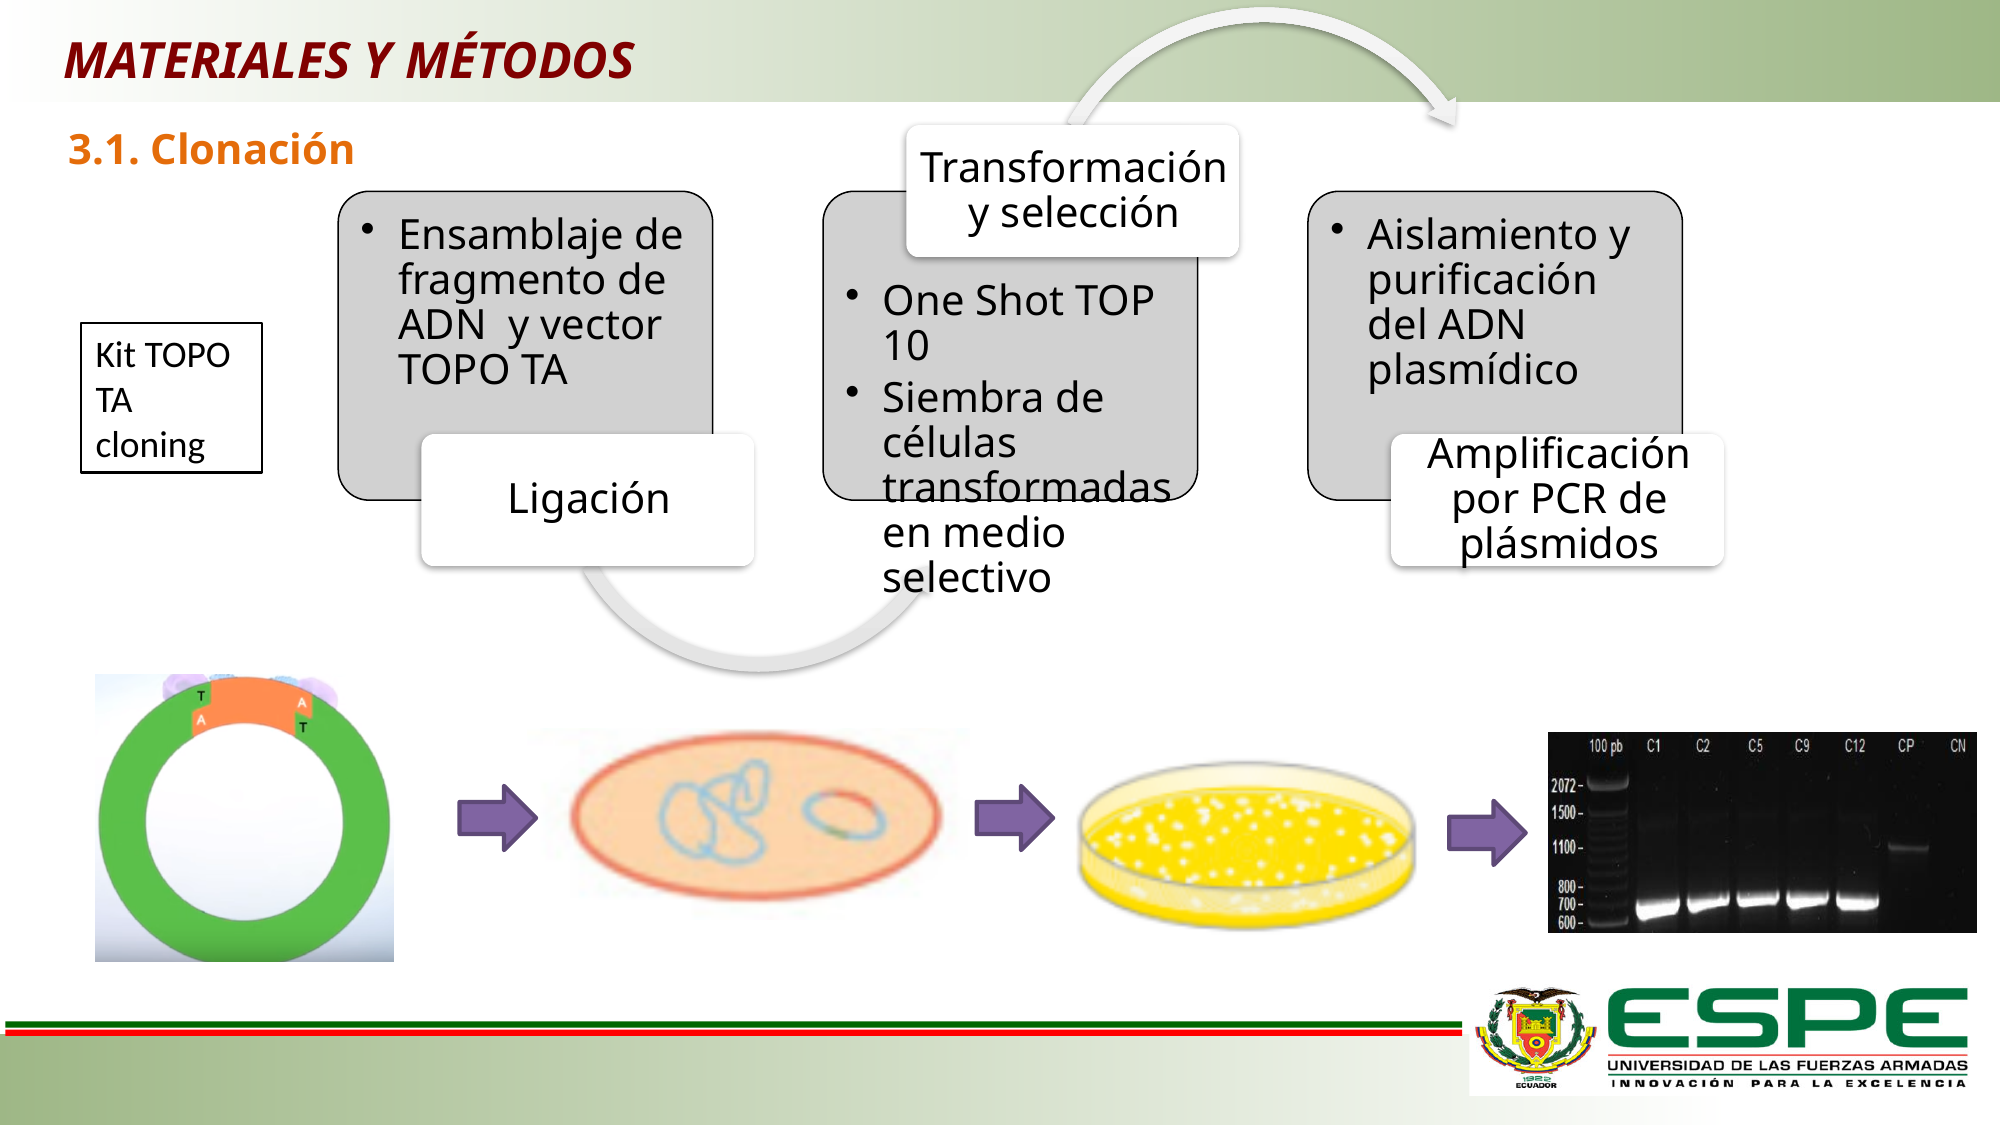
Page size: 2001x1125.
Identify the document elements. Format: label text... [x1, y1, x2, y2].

picture [527, 728, 971, 921]
text_box [976, 783, 1056, 853]
text_box [457, 783, 522, 853]
picture [94, 673, 394, 962]
picture [1547, 732, 1977, 933]
text_box MATERIALES Y MÉTODOS [49, 21, 650, 96]
text_box 3.1. Clonación [42, 115, 332, 181]
picture [1469, 976, 1977, 1096]
text_box Kit TOPO TA cloning [79, 321, 264, 475]
picture [1074, 717, 1429, 948]
text_box [1447, 798, 1528, 867]
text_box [337, 27, 1725, 665]
